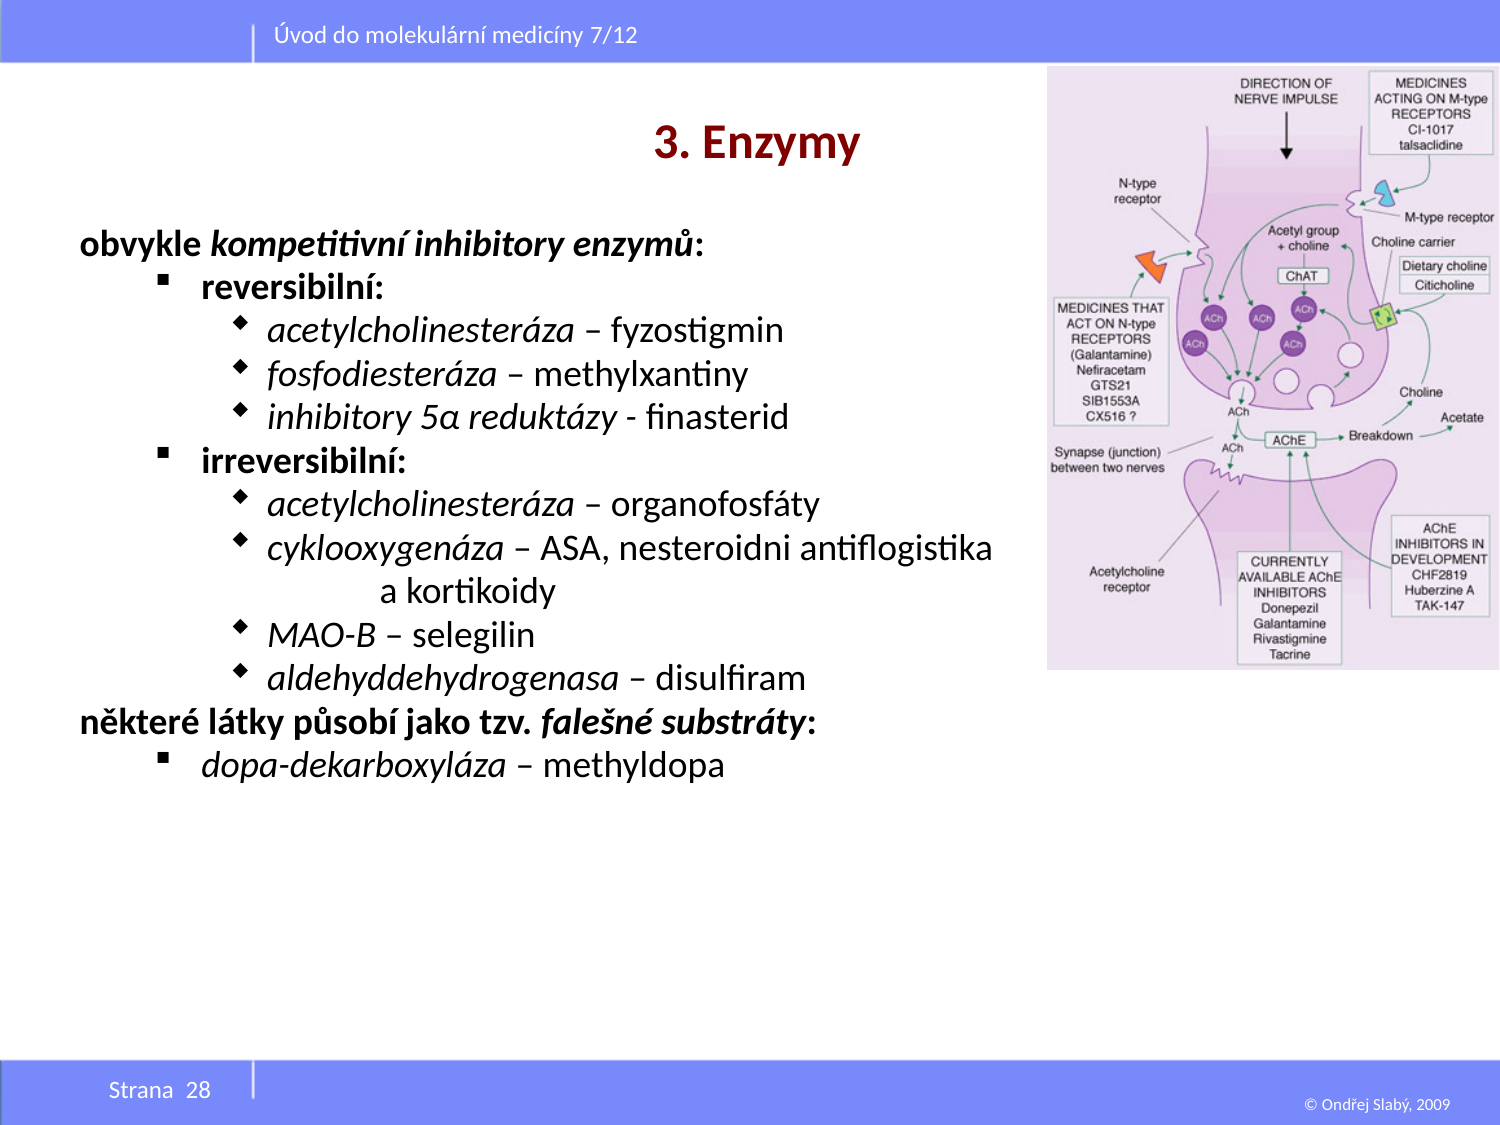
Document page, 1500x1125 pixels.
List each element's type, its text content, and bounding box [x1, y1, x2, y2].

text_box obvykle kompetitivní inhibitory enzymů: reversibilní: acetylcholinesteráza – fyzostigmin fosfodiesteráza – methylxantiny inhibitory 5α reduktázy - finasterid irreversibilní: acetylcholinesteráza – organofosfáty cyklooxygenáza – ASA, nesteroidni antiflogistika a kortikoidy MAO-B – selegilin aldehyddehydrogenasa – disulfiram některé látky působí jako tzv. falešné substráty: dopa-dekarboxyláza – methyldopa [64, 219, 1415, 963]
text_box Úvod do molekulární medicíny 7/12 [259, 11, 653, 45]
picture [0, 0, 1500, 1125]
text_box Strana 28 [94, 1066, 227, 1112]
text_box © Ondřej Slabý, 2009 [1289, 1066, 1466, 1121]
title 3. Enzymy [82, 45, 1432, 219]
